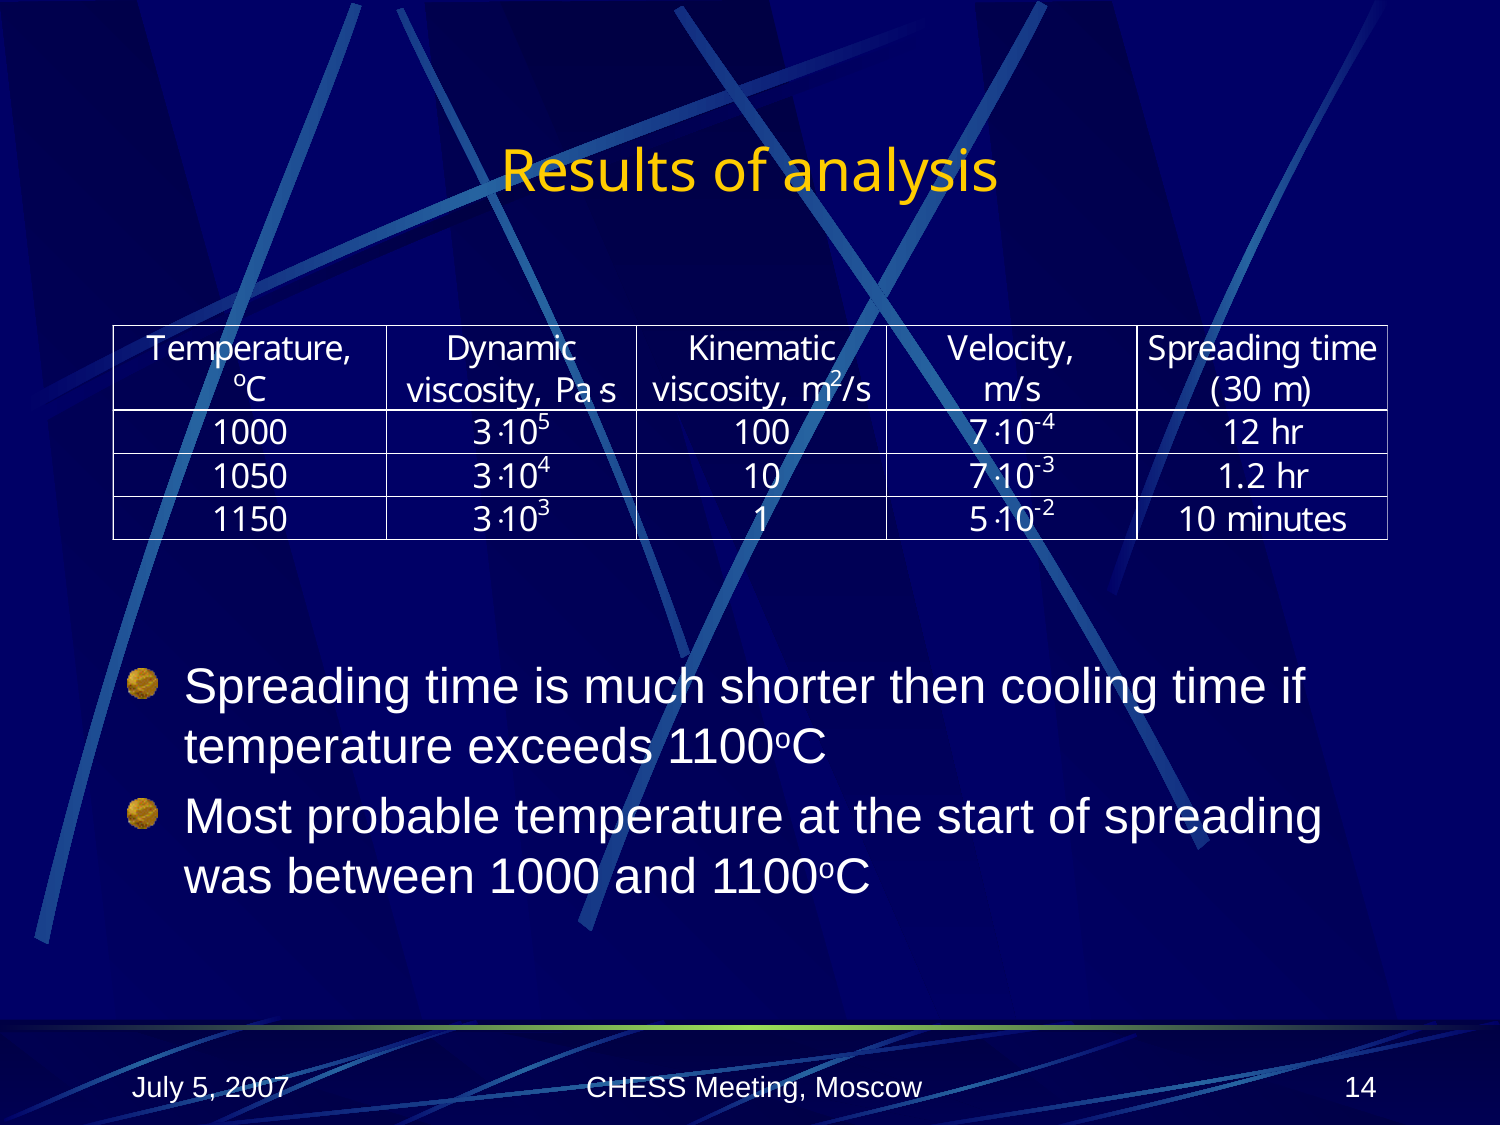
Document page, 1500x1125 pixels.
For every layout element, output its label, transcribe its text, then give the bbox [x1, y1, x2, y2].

list Spreading time is much shorter then cooling time if temperature exceeds 1100oC Most probable temperature at the start of spreading was between 1000 and 1100oC [112, 646, 1388, 1000]
picture [127, 668, 158, 699]
picture [127, 798, 158, 829]
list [112, 324, 1388, 564]
title Results of analysis [112, 125, 1388, 211]
slide_number 14 [1079, 1035, 1392, 1111]
footer CHESS Meeting, Moscow [516, 1035, 992, 1111]
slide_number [116, 1035, 430, 1111]
